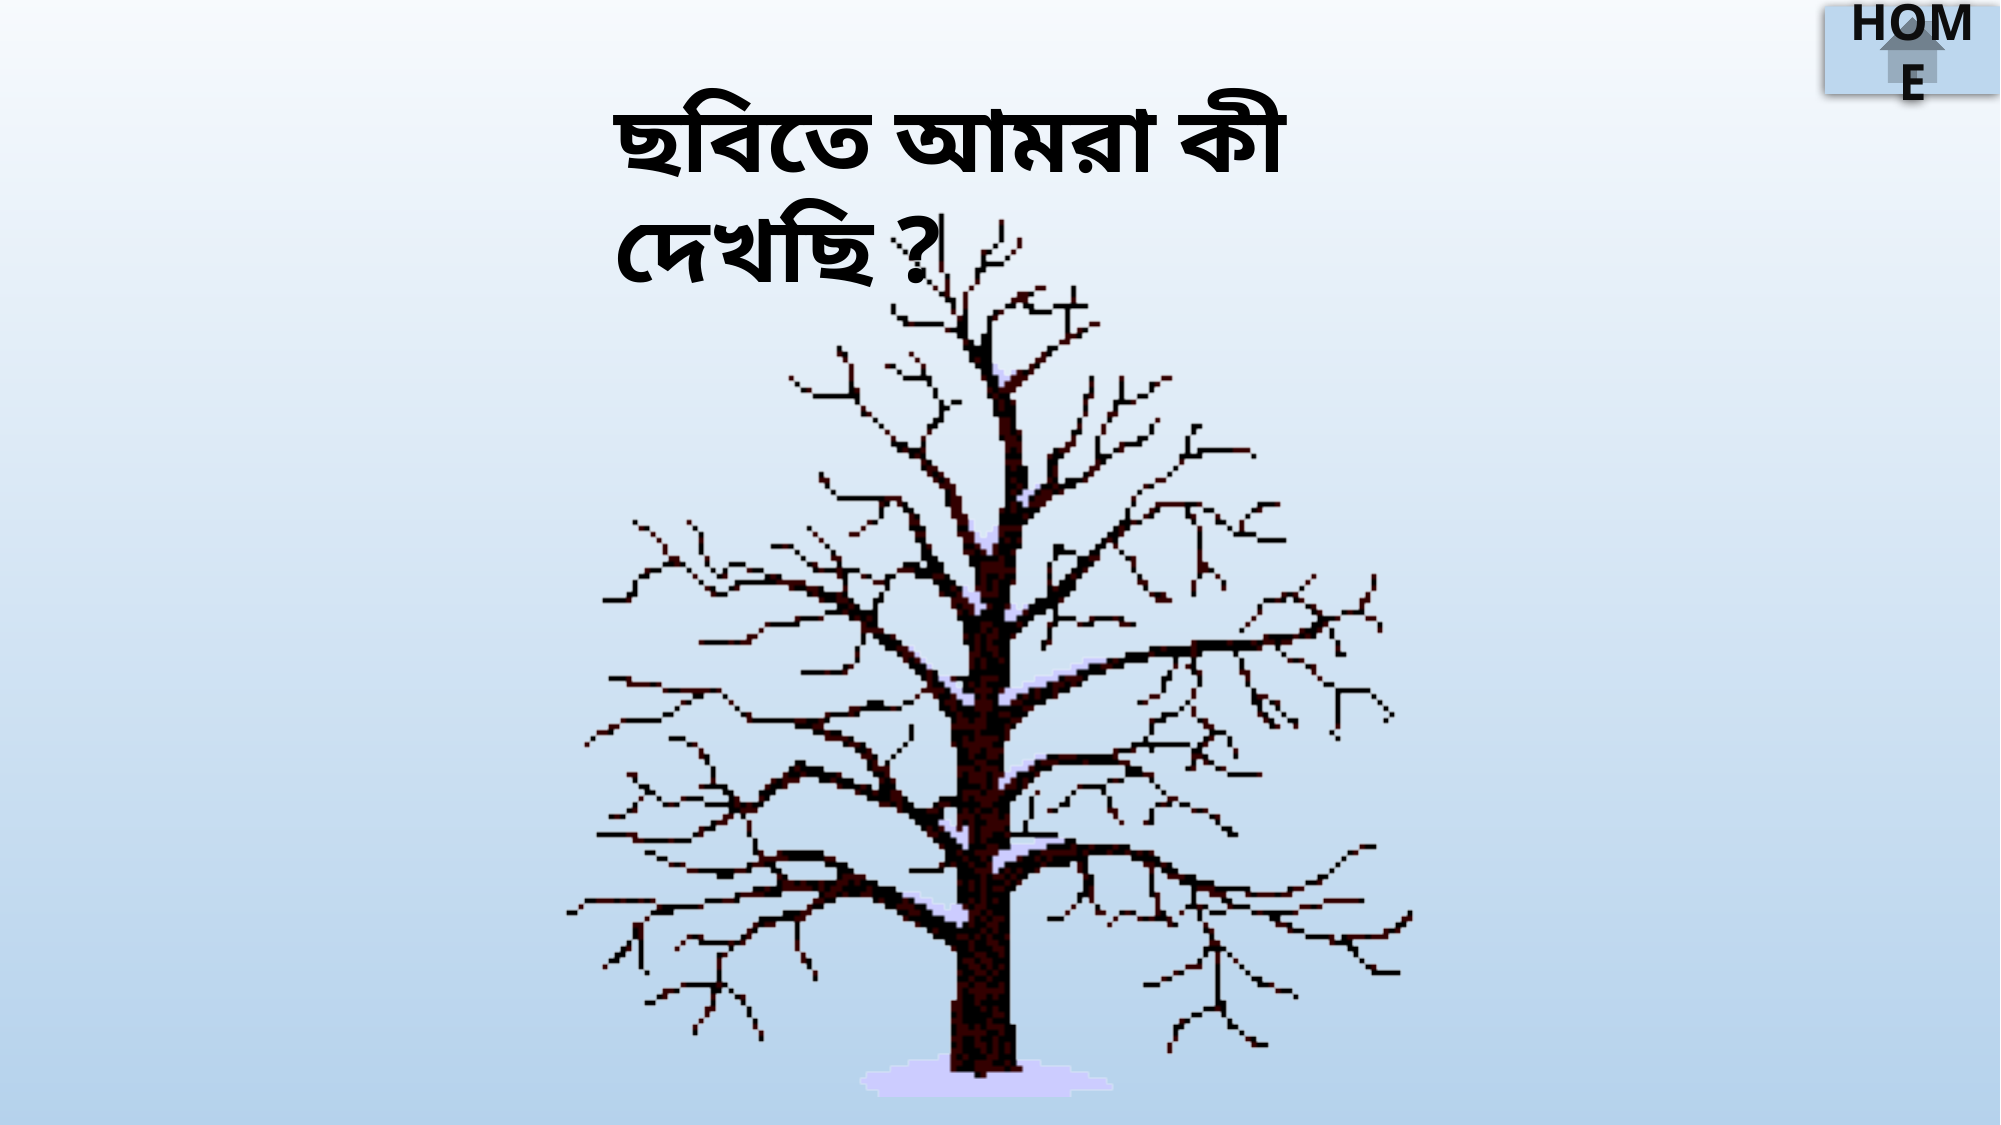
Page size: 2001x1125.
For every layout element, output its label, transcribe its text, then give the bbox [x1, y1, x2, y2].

text_box ছবিতে আমরা কী দেখছি ? [600, 73, 1388, 196]
text_box HOME [1824, 6, 2000, 94]
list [537, 196, 1438, 1097]
